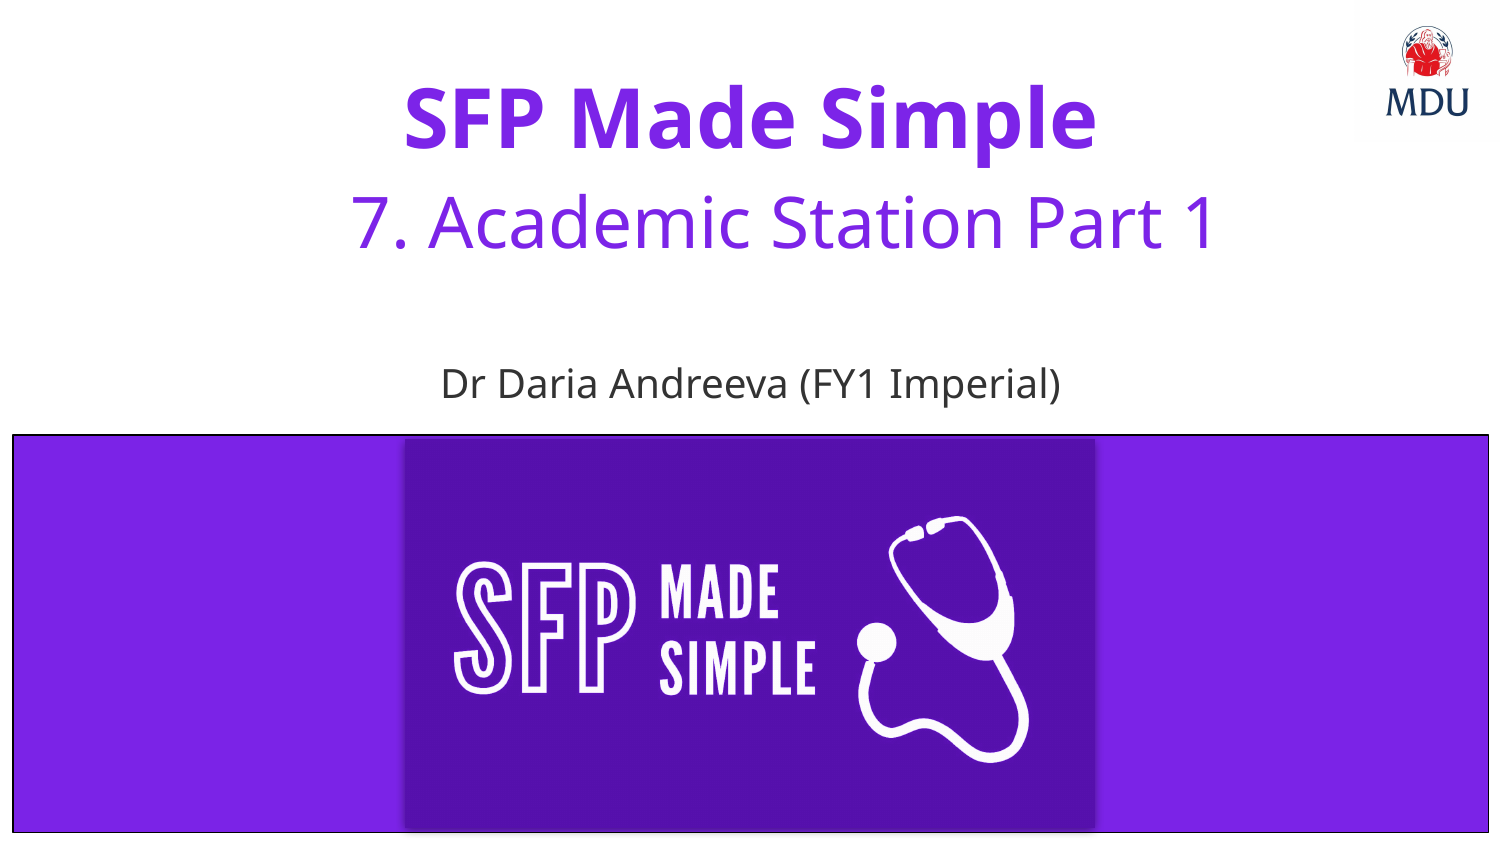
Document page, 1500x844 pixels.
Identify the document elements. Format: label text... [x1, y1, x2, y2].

subtitle Dr Daria Andreeva (FY1 Imperial) [79, 285, 1423, 427]
picture [1354, 0, 1500, 142]
text_box [1092, 435, 1489, 833]
text_box [13, 435, 407, 833]
picture [405, 439, 1095, 829]
title SFP Made Simple 7. Academic Station Part 1 [79, 43, 1423, 285]
